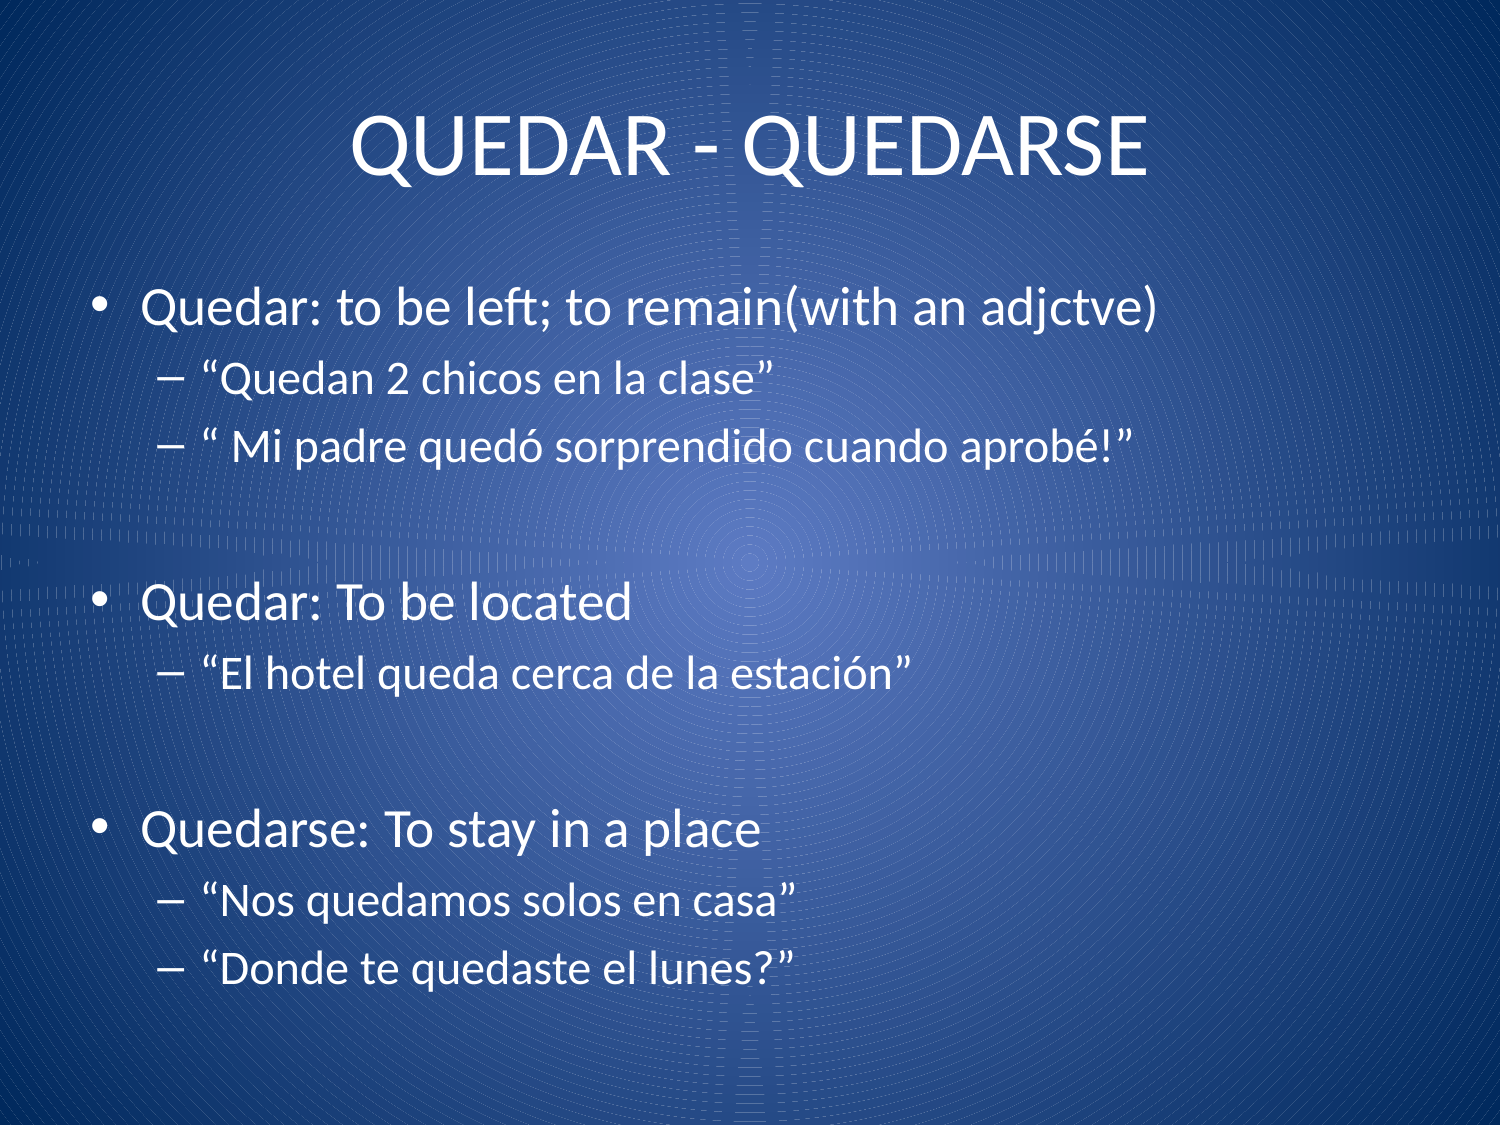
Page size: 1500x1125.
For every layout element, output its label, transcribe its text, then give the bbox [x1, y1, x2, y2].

list Quedar: to be left; to remain(with an adjctve) “Quedan 2 chicos en la clase” “ Mi padre quedó sorprendido cuando aprobé!” Quedar: To be located “El hotel queda cerca de la estación” Quedarse: To stay in a place “Nos quedamos solos en casa” “Donde te quedaste el lunes?” [75, 262, 1425, 1005]
title QUEDAR - QUEDARSE [75, 45, 1425, 233]
